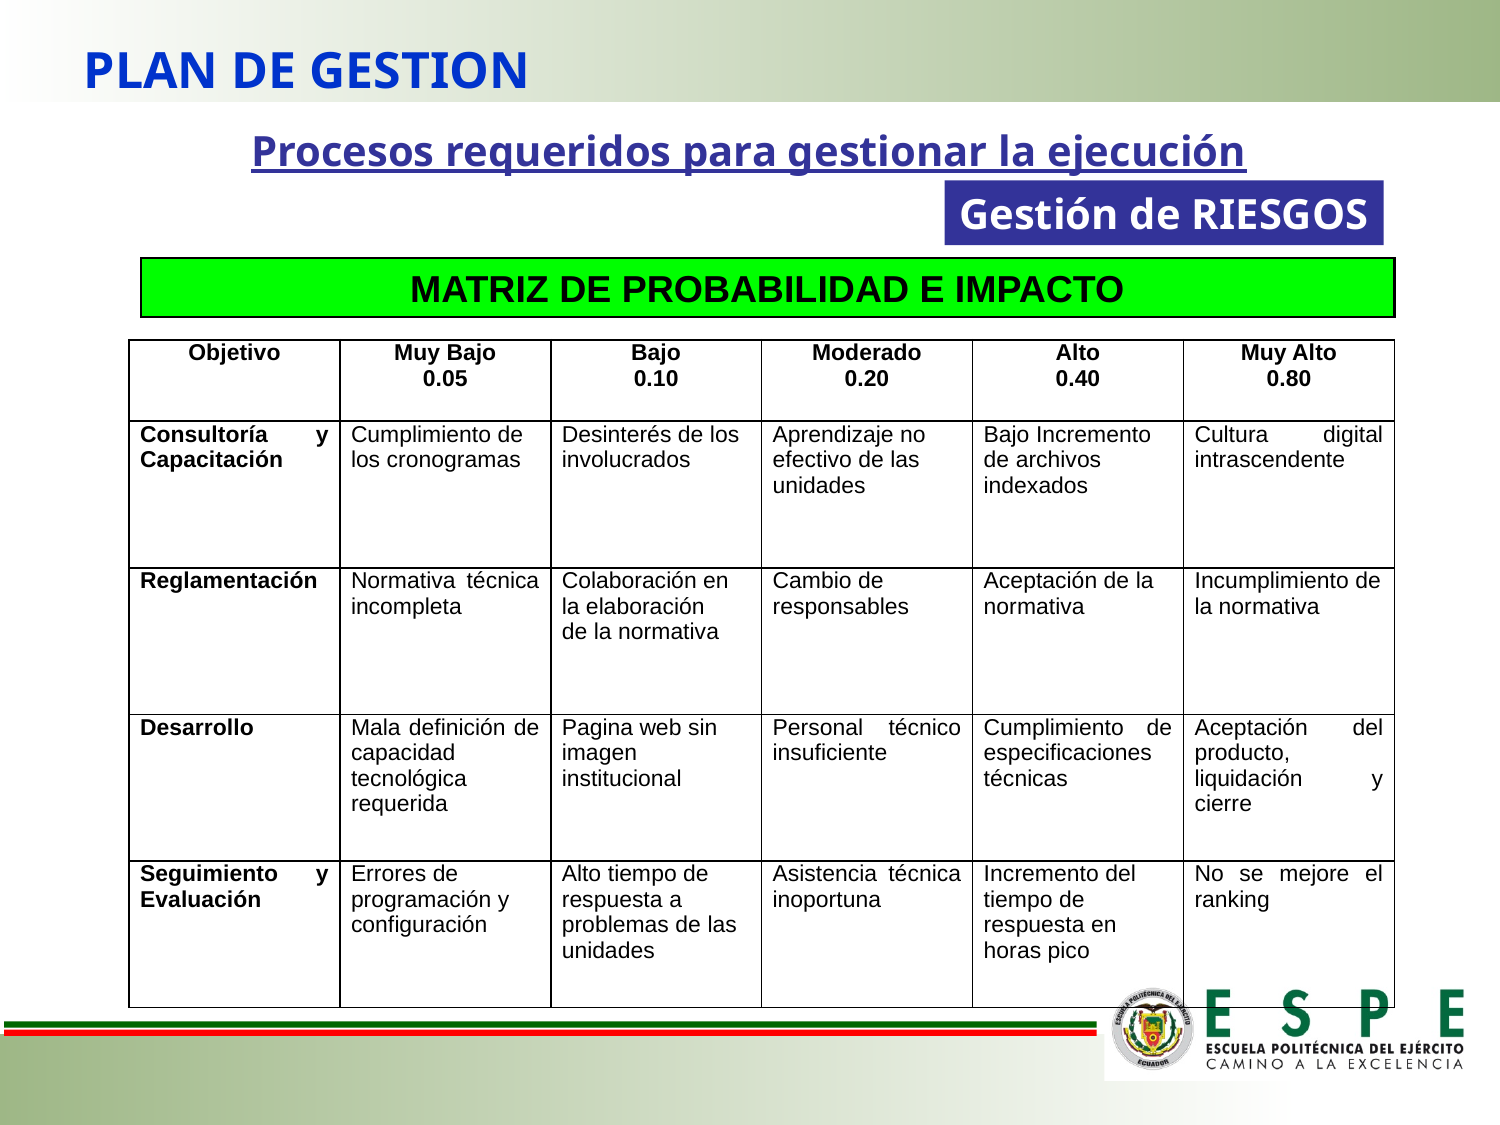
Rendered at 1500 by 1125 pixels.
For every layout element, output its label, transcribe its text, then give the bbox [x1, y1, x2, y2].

table_header Muy Alto 0.80 [1184, 341, 1394, 420]
table_header Moderado 0.20 [762, 341, 972, 420]
table_cell Cultura digital intrascendente [1184, 422, 1394, 567]
table_cell Cumplimiento de los cronogramas [341, 422, 550, 567]
table_cell Pagina web sin imagen institucional [552, 715, 761, 860]
table_cell Asistencia técnica inoportuna [762, 862, 972, 1007]
table_cell Bajo Incremento de archivos indexados [973, 422, 1183, 567]
table_cell Aceptación del producto, liquidación y cierre [1184, 715, 1394, 860]
table_header Objetivo [130, 341, 339, 420]
table_cell Desinterés de los involucrados [552, 422, 761, 567]
table_cell Incumplimiento de la normativa [1184, 569, 1394, 714]
table_cell Colaboración en la elaboración de la normativa [552, 569, 761, 714]
table_cell Errores de programación y configuración [341, 862, 550, 1007]
table_cell Aceptación de la normativa [973, 569, 1183, 714]
table_cell Alto tiempo de respuesta a problemas de las unidades [552, 862, 761, 1007]
table_cell Incremento del tiempo de respuesta en horas pico [973, 862, 1183, 1007]
table_cell Cumplimiento de especificaciones técnicas [973, 715, 1183, 860]
table_header Muy Bajo 0.05 [341, 341, 550, 420]
text_box Gestión de RIESGOS [944, 180, 1384, 246]
picture [1104, 976, 1483, 1081]
table_cell Mala definición de capacidad tecnológica requerida [341, 715, 550, 860]
table_cell Seguimiento y Evaluación [130, 862, 339, 1007]
table_cell Aprendizaje no efectivo de las unidades [762, 422, 972, 567]
table_cell Normativa técnica incompleta [341, 569, 550, 714]
table_header Alto 0.40 [973, 341, 1183, 420]
table_cell Personal técnico insuficiente [762, 715, 972, 860]
text_box PLAN DE GESTION [68, 30, 546, 106]
table_cell Reglamentación [130, 569, 339, 714]
table_cell Desarrollo [130, 715, 339, 860]
text_box Procesos requeridos para gestionar la ejecución [236, 117, 1262, 182]
table_cell Cambio de responsables [762, 569, 972, 714]
table_cell No se mejore el ranking [1184, 862, 1394, 1007]
text_box MATRIZ DE PROBABILIDAD E IMPACTO [140, 257, 1395, 317]
table_header Bajo 0.10 [552, 341, 761, 420]
table_cell Consultoría y Capacitación [130, 422, 339, 567]
